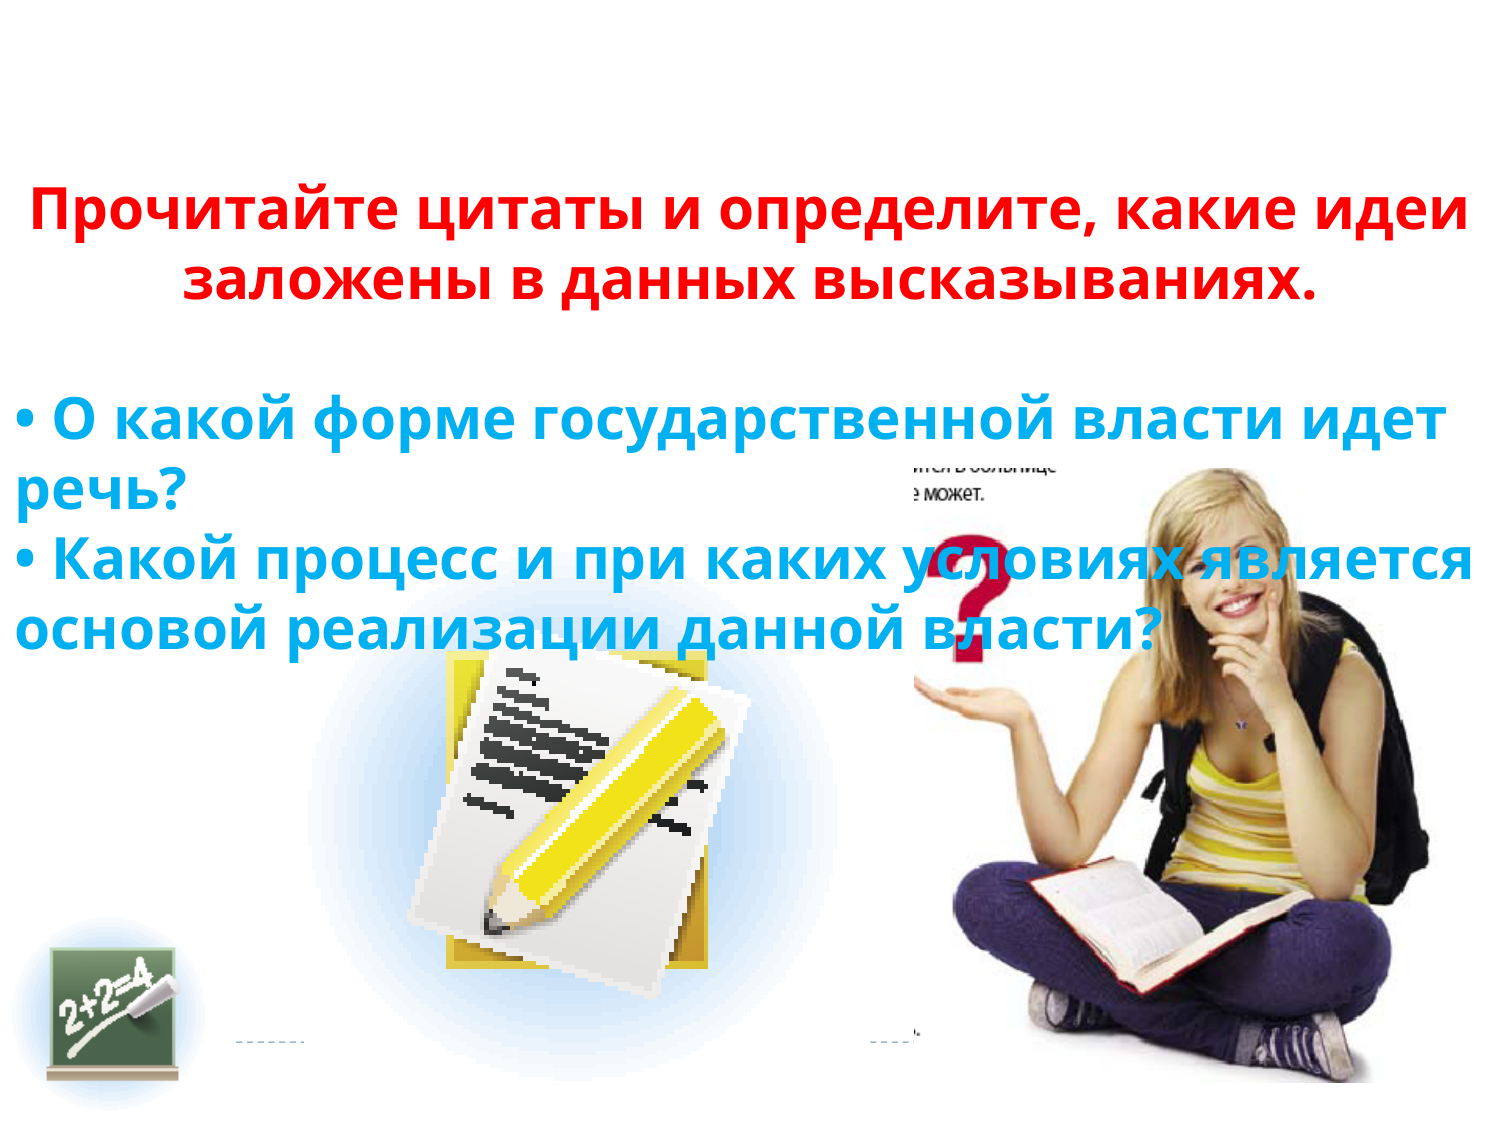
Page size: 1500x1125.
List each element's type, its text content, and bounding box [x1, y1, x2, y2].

text_box Прочитайте цитаты и определите, какие идеи заложены в данных высказываниях. • О какой форме государственной власти идет речь? • Какой процесс и при каких условиях является основой реализации данной власти? [0, 164, 1500, 669]
picture [304, 624, 310, 642]
picture [913, 468, 1444, 1083]
picture [0, 907, 232, 1125]
picture [306, 554, 317, 572]
picture [304, 527, 868, 1091]
